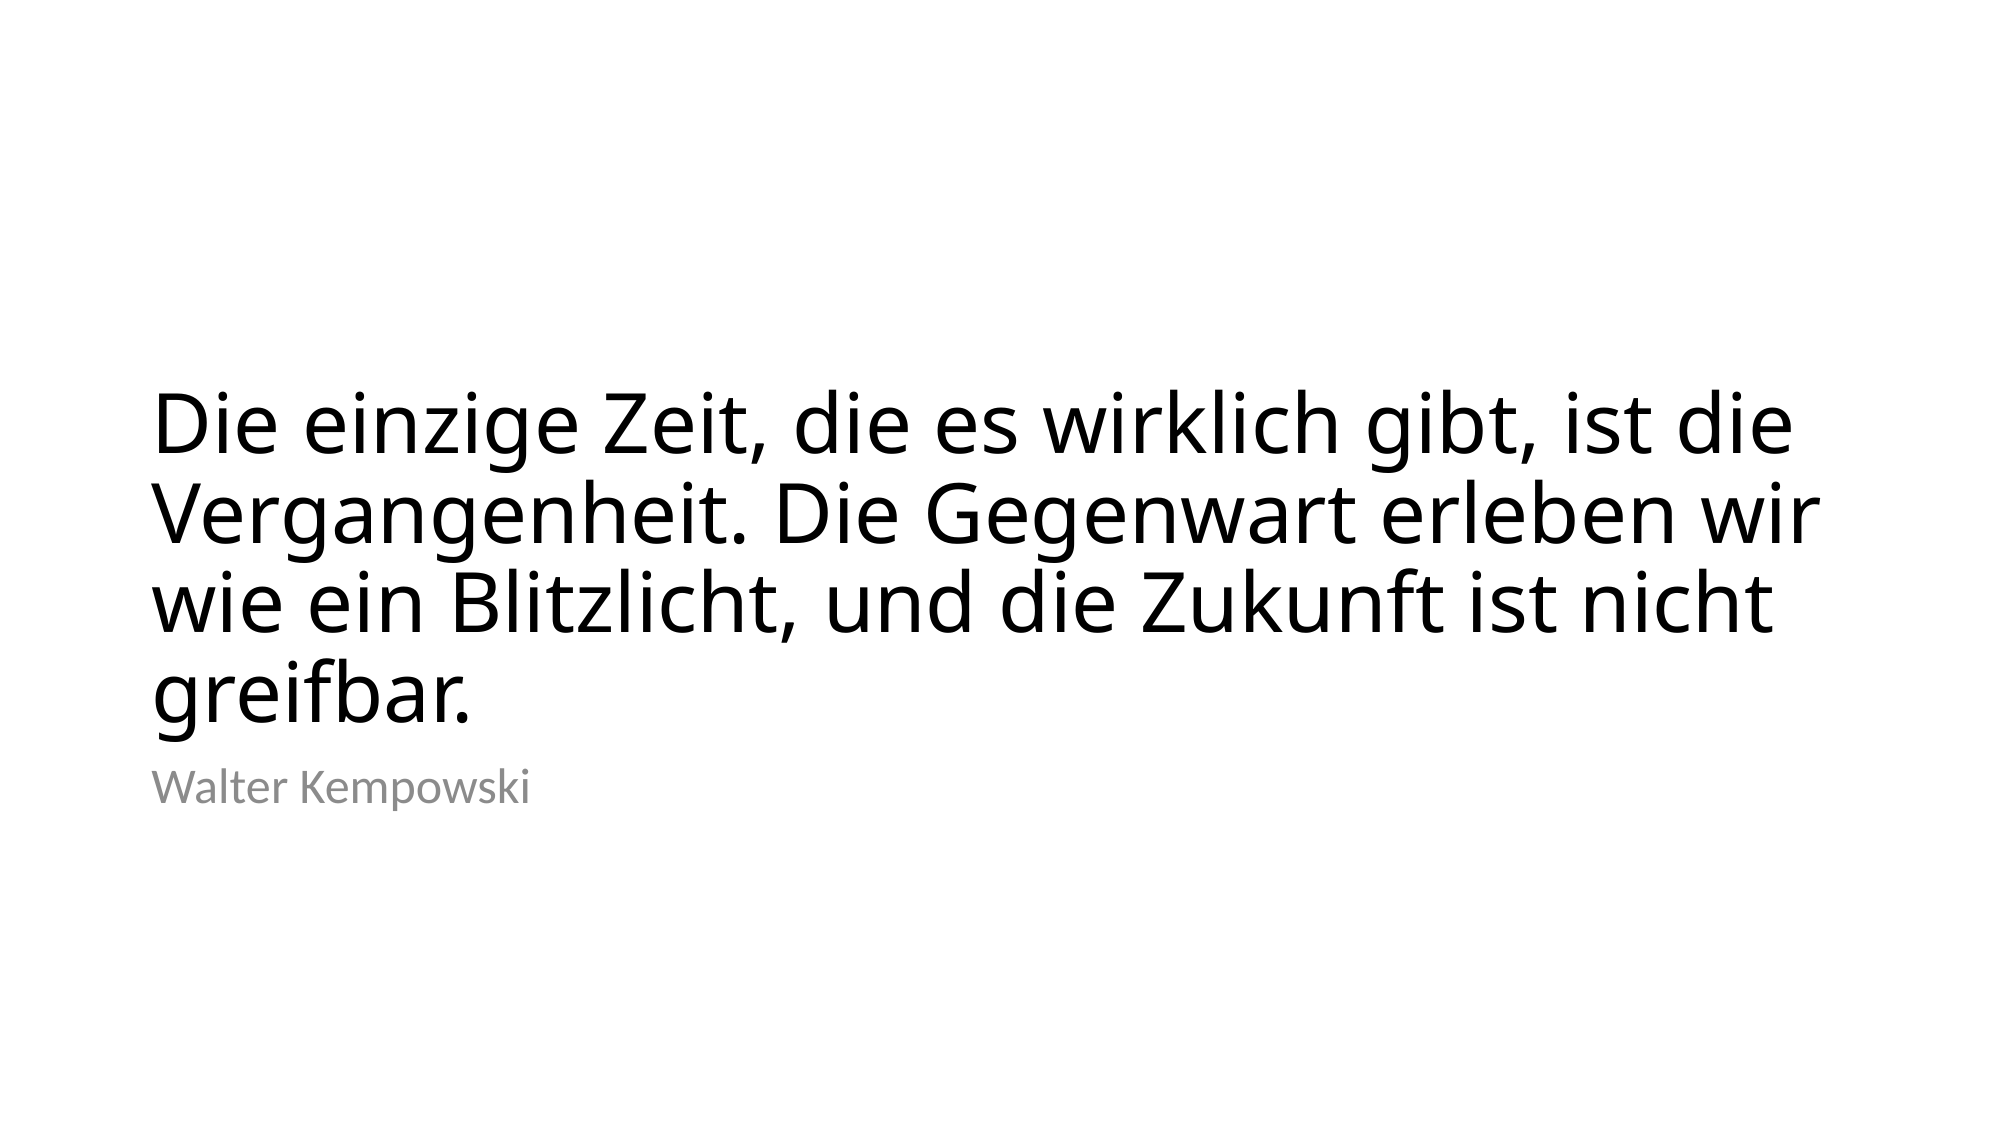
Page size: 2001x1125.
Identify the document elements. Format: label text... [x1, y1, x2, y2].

title Die einzige Zeit, die es wirklich gibt, ist die Vergangenheit. Die Gegenwart erleben wir wie ein Blitzlicht, und die Zukunft ist nicht greifbar. [136, 280, 1862, 749]
list Walter Kempowski [136, 752, 1862, 999]
